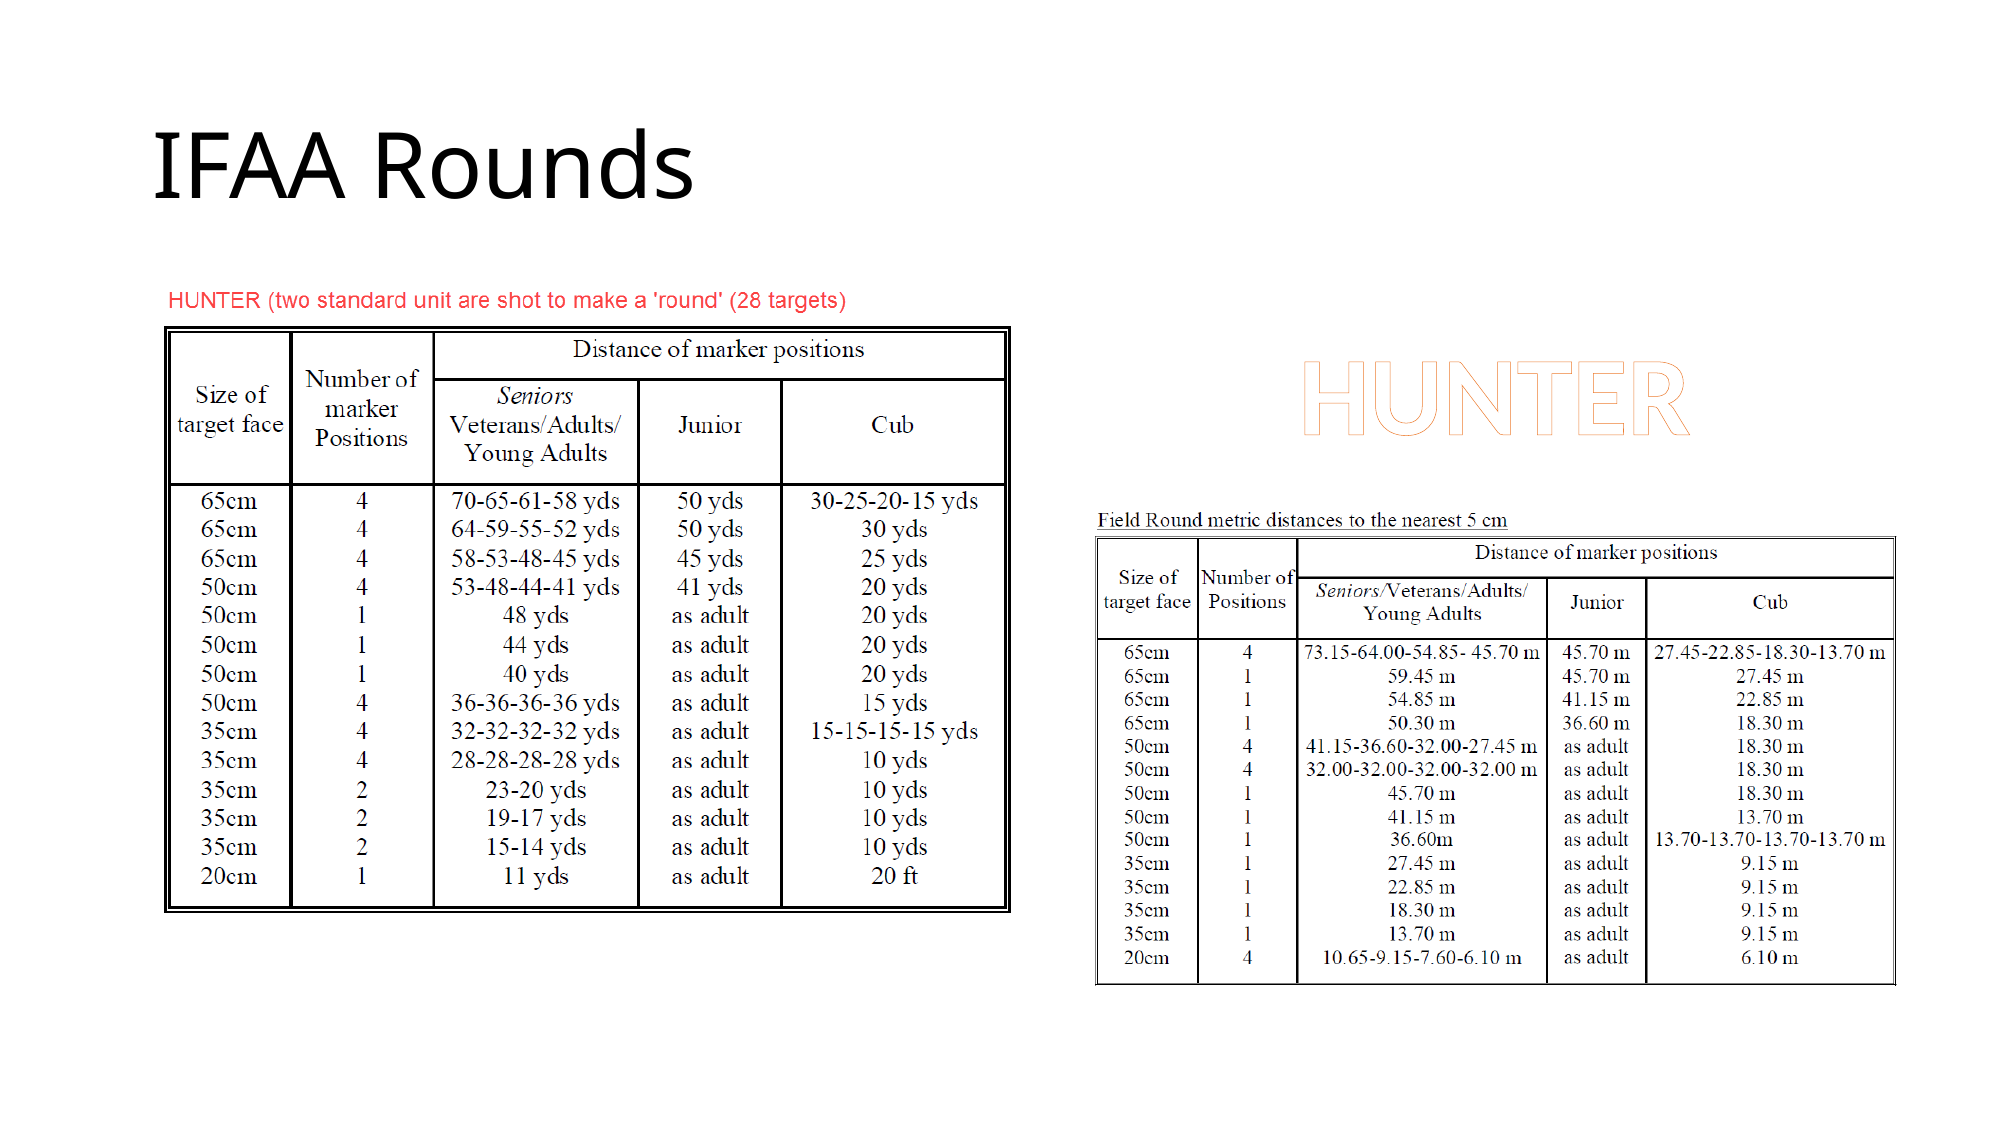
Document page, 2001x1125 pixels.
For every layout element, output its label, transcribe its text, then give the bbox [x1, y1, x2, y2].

title IFAA Rounds [137, 59, 1863, 278]
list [161, 277, 1012, 913]
text_box HUNTER [1283, 314, 1707, 465]
picture [1089, 503, 1900, 987]
